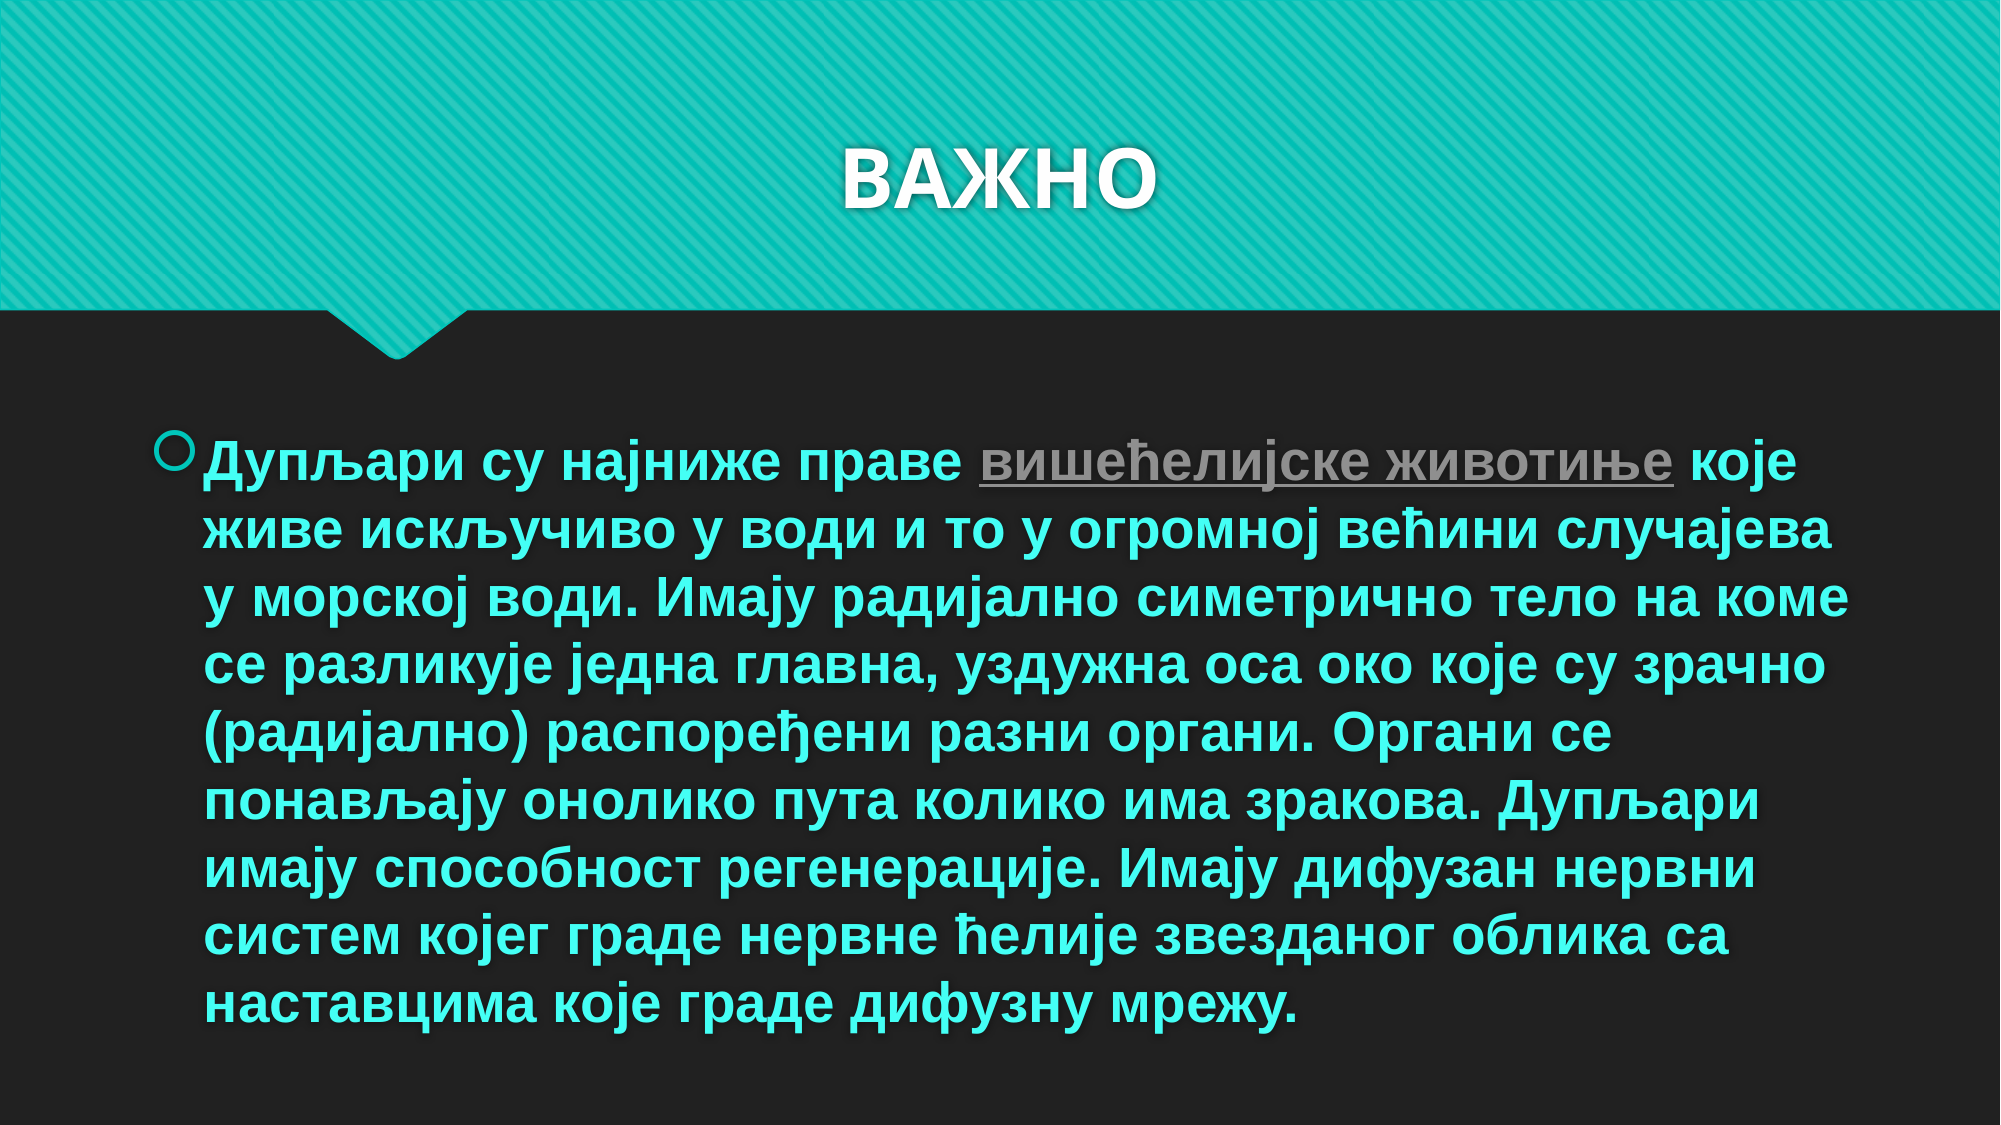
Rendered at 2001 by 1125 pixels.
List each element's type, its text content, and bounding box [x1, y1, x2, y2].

list Дупљари су најниже праве вишећелијске животиње које живе искључиво у води и то у огромној већини случајева у морској води. Имају радијално симетрично тело на коме се разликује једна главна, уздужна оса око које су зрачно (радијално) распоређени разни органи. Органи се понављају онолико пута колико има зракова. Дупљари имају способност регенерације. Имају дифузан нервни систем којег граде нервне ћелије звезданог облика са наставцима које граде дифузну мрежу. [134, 416, 1866, 1102]
title ВАЖНО [132, 73, 1868, 233]
